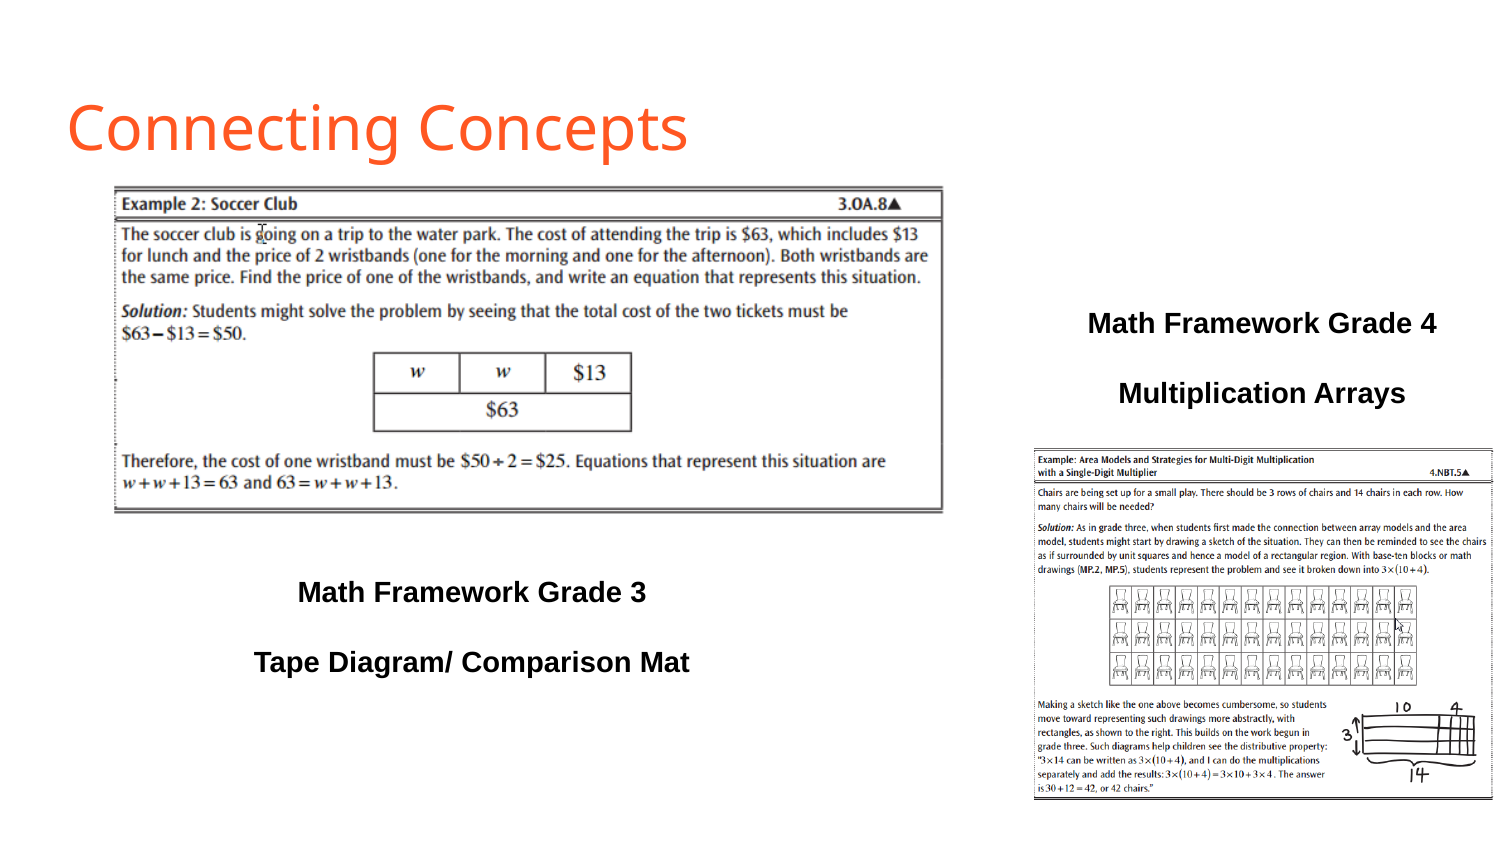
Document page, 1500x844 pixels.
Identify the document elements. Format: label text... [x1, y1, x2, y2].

picture [103, 176, 947, 520]
text_box Math Framework Grade 3 Tape Diagram/ Comparison Mat [215, 558, 729, 709]
text_box Math Framework Grade 4 Multiplication Arrays [1044, 289, 1481, 437]
picture [1024, 439, 1500, 801]
title Connecting Concepts [51, 72, 1449, 167]
